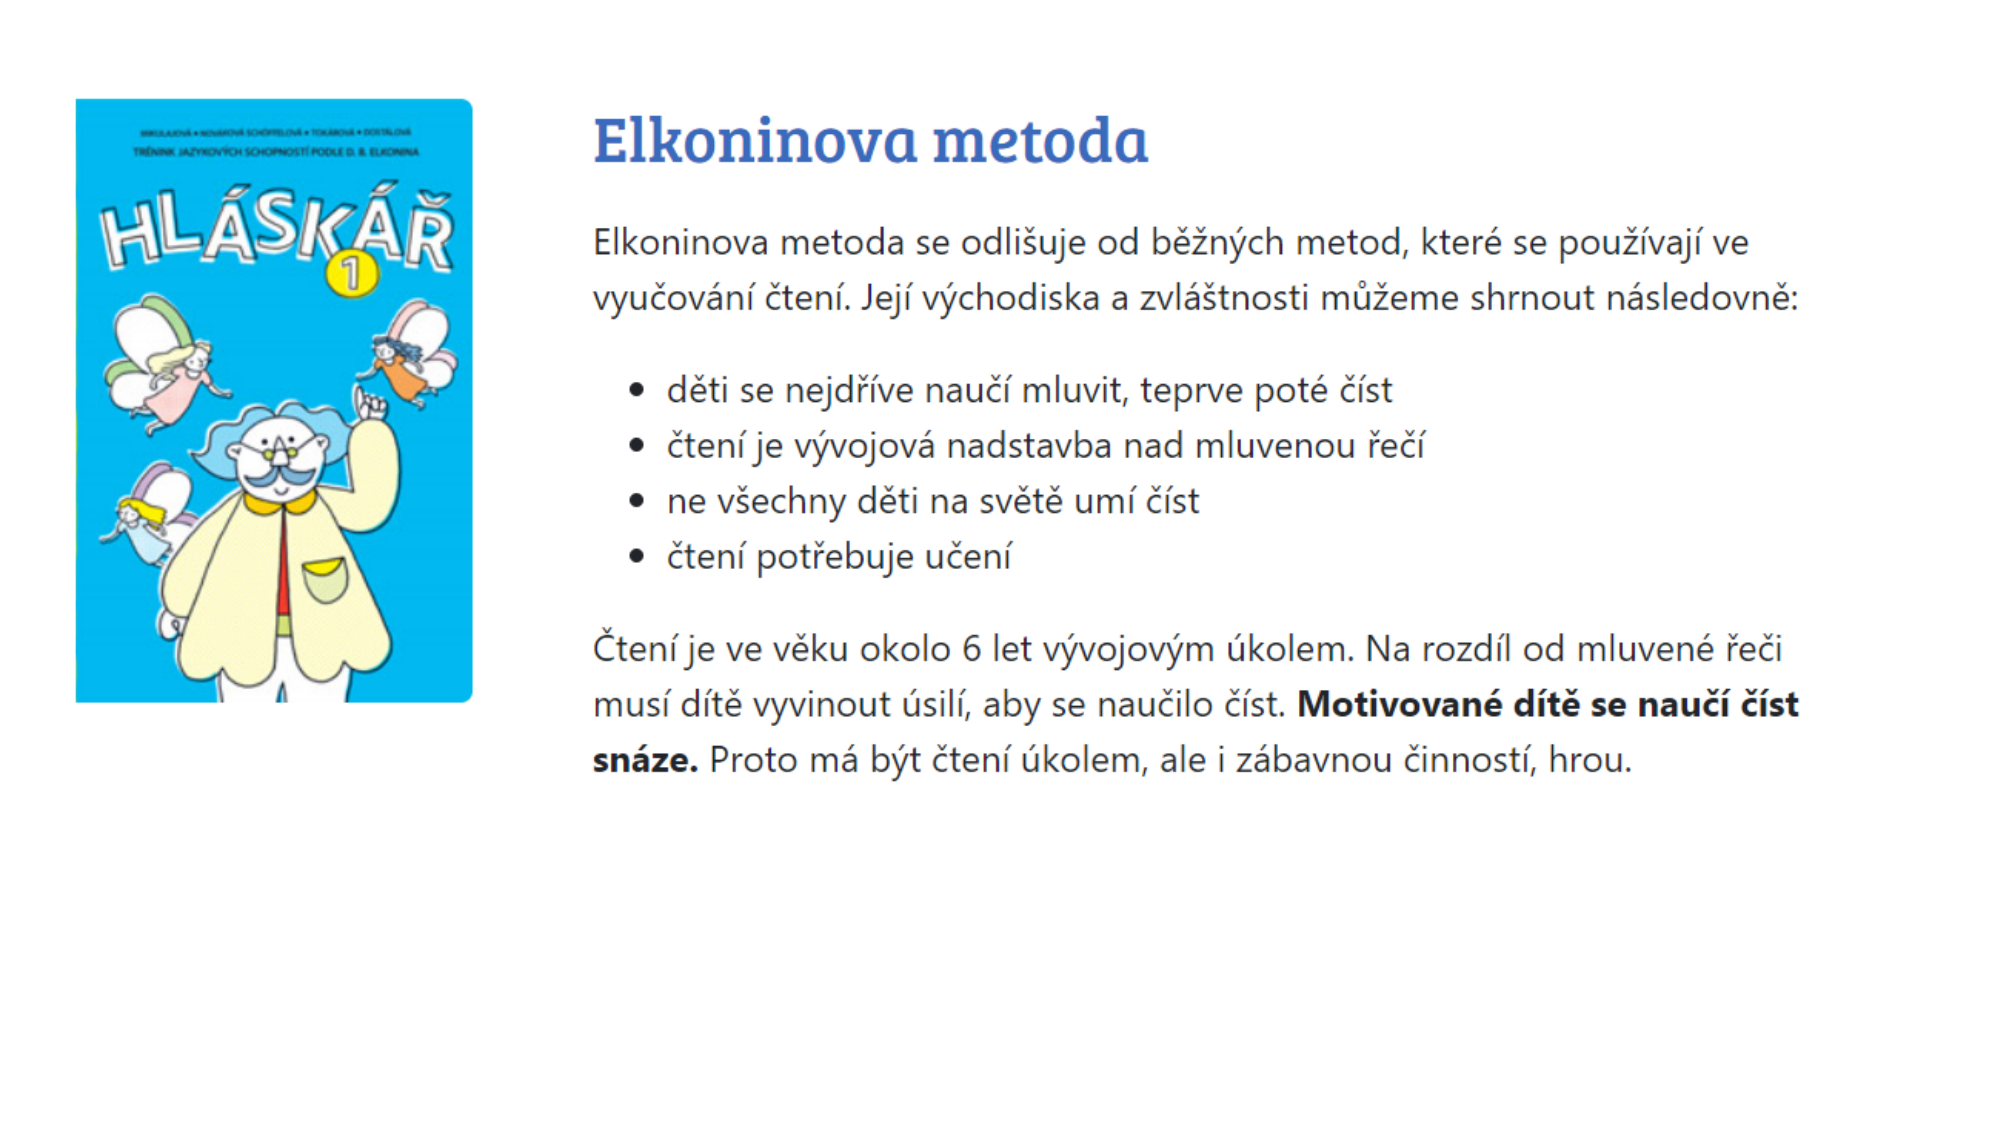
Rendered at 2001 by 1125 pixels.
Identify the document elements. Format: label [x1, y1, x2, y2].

picture [75, 64, 1863, 860]
picture [99, 192, 201, 272]
picture [416, 193, 449, 209]
picture [199, 183, 452, 300]
picture [142, 150, 172, 154]
picture [103, 292, 232, 435]
picture [393, 150, 417, 154]
picture [356, 297, 457, 408]
